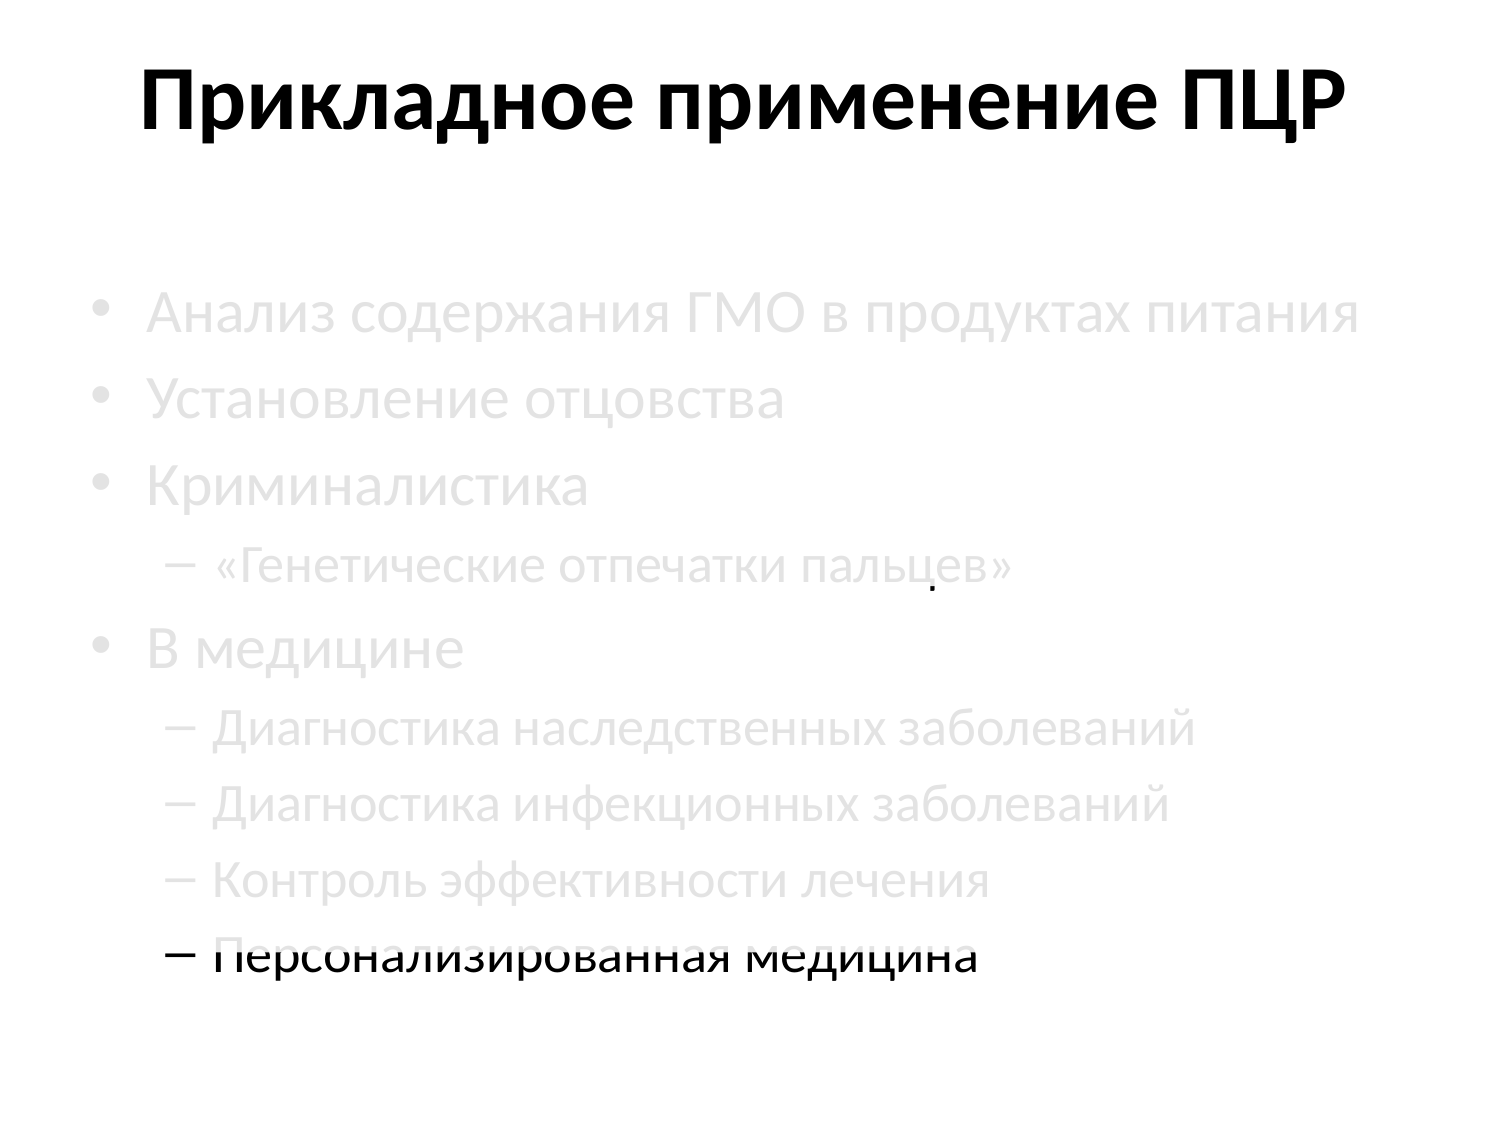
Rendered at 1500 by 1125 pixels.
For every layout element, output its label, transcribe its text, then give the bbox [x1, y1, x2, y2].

text_box [75, 265, 1378, 348]
text_box [75, 430, 1378, 588]
text_box [86, 596, 1390, 954]
list Анализ содержания ГМО в продуктах питания Установление отцовства Криминалистика «Генетические отпечатки пальцев» В медицине Диагностика наследственных заболеваний Диагностика инфекционных заболеваний Контроль эффективности лечения Персонализированная медицина [75, 262, 1425, 1005]
text_box Прикладное применение ПЦР [76, 30, 1412, 156]
text_box [75, 348, 1378, 430]
